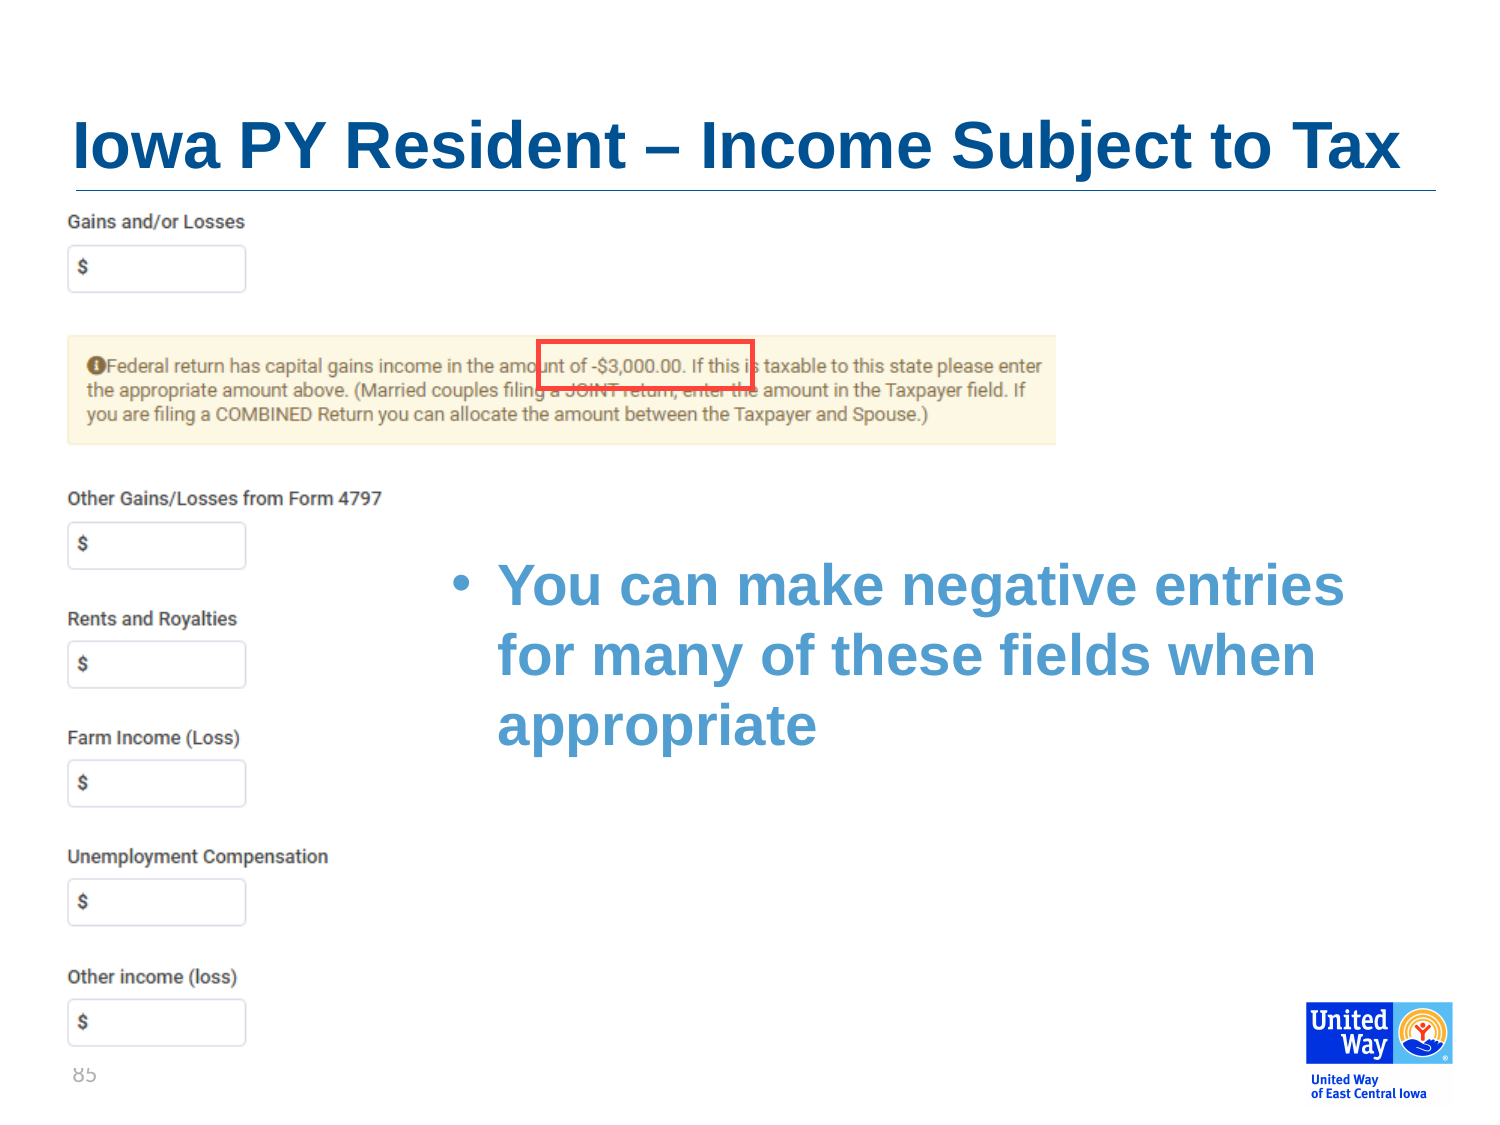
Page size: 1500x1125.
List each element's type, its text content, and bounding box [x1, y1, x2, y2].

picture [1305, 1001, 1454, 1108]
title Iowa PY Resident – Income Subject to Tax [57, 103, 1449, 191]
picture [57, 202, 1056, 1068]
slide_number 85 [57, 1068, 395, 1103]
text_box You can make negative entries for many of these fields when appropriate [1056, 539, 1500, 867]
